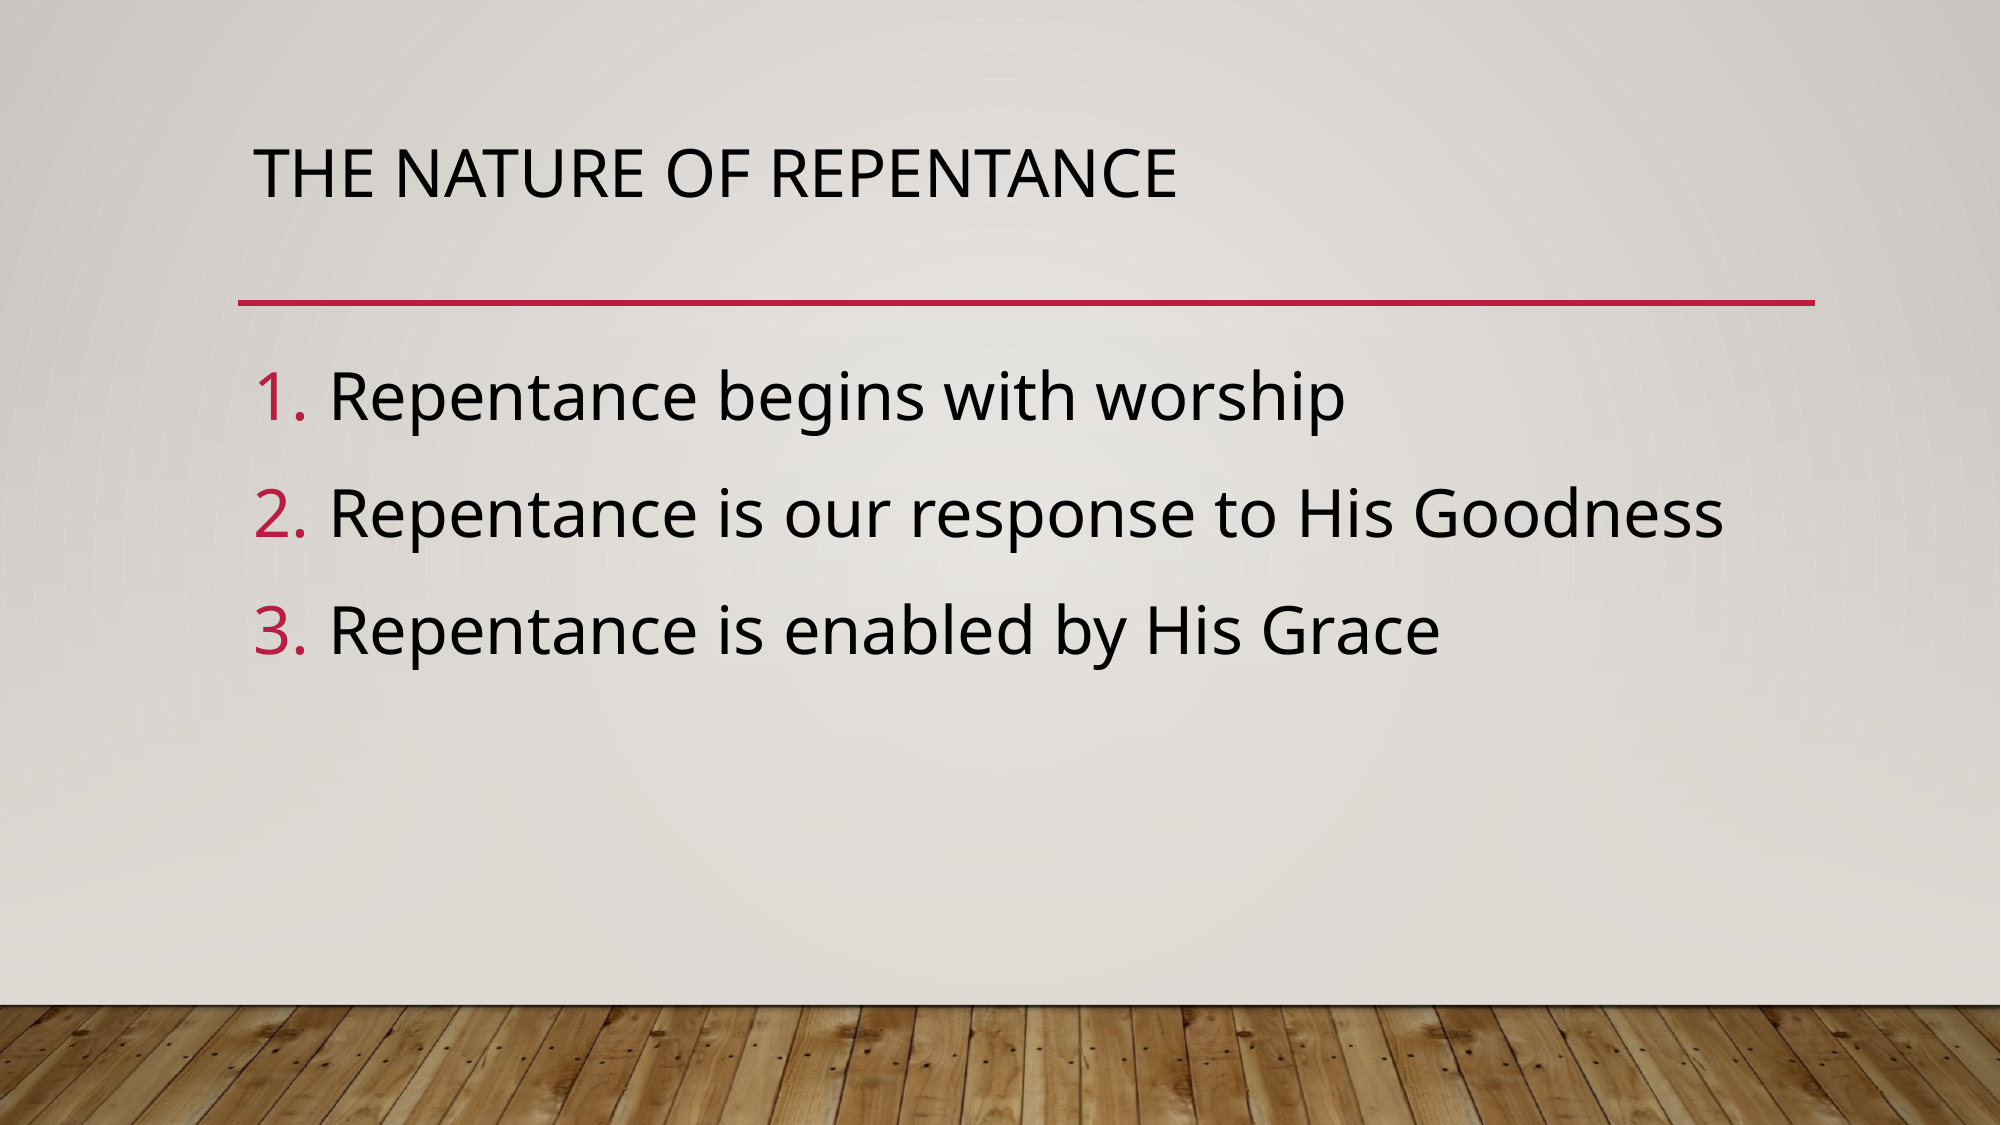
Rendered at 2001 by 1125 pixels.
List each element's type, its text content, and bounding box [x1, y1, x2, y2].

picture [0, 1005, 2000, 1125]
title The nature of repentance [238, 131, 1814, 305]
list Repentance begins with worship Repentance is our response to His Goodness Repentance is enabled by His Grace [238, 330, 1814, 897]
